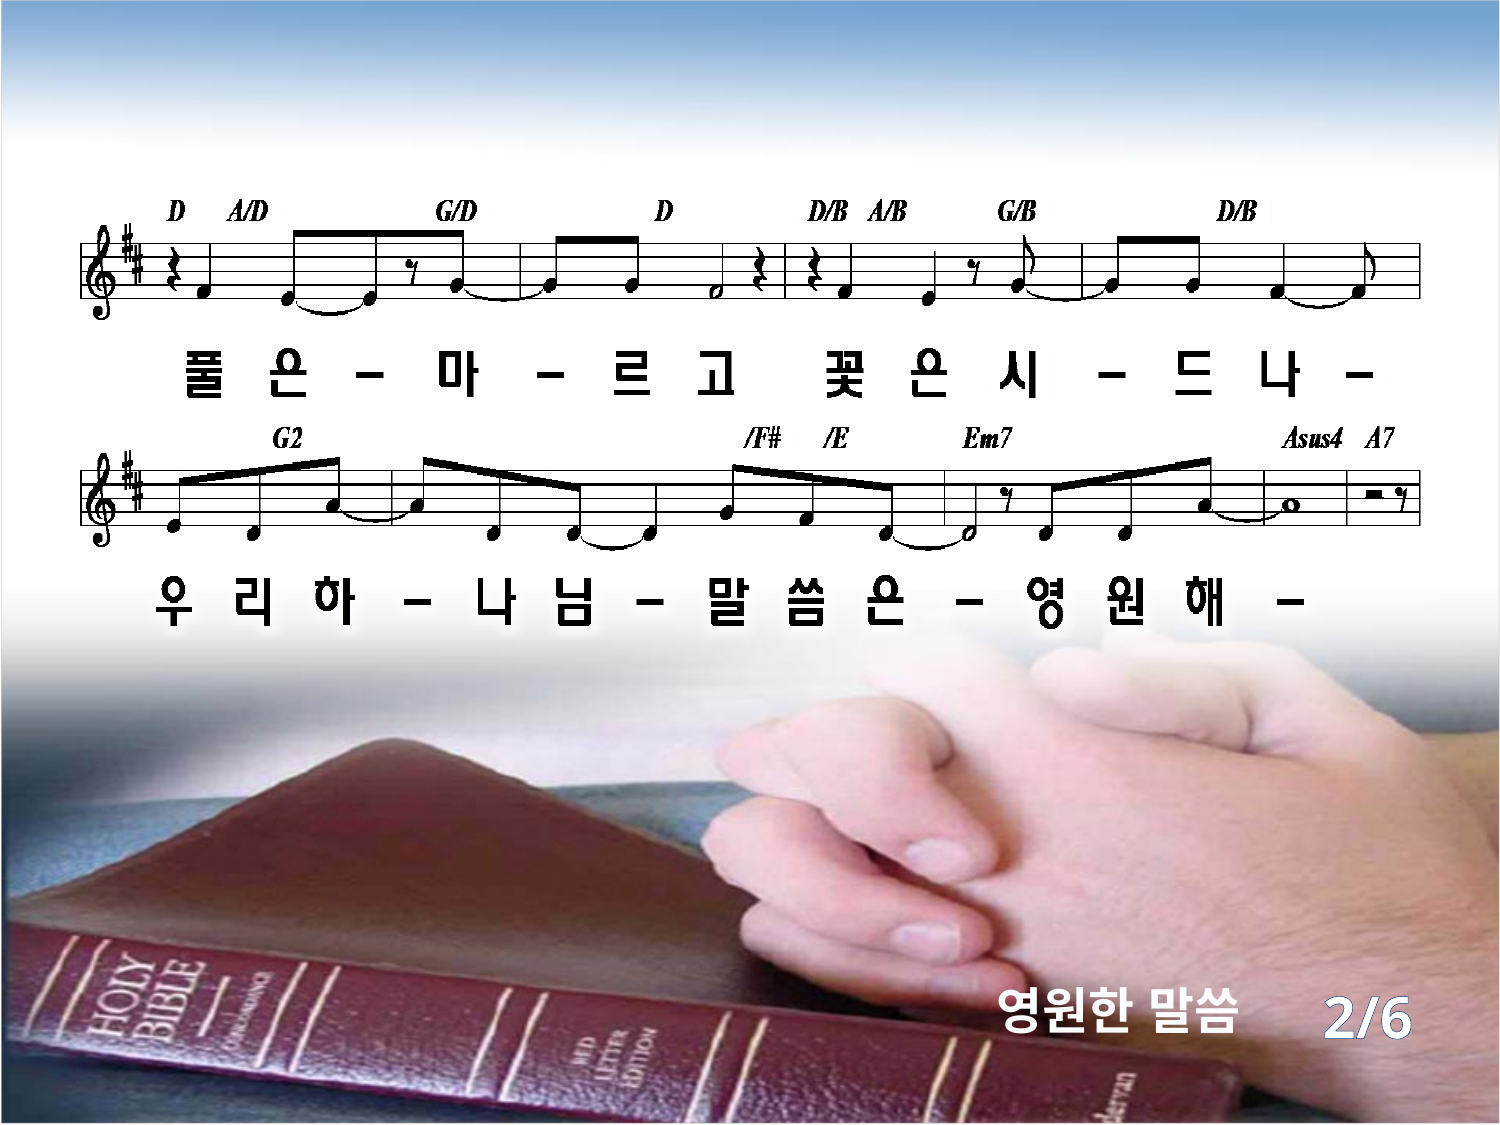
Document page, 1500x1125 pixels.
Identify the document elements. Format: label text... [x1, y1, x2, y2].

text_box 영원한 말씀 [981, 972, 1256, 1048]
picture [0, 0, 1500, 1125]
text_box 2/6 [1307, 972, 1429, 1058]
